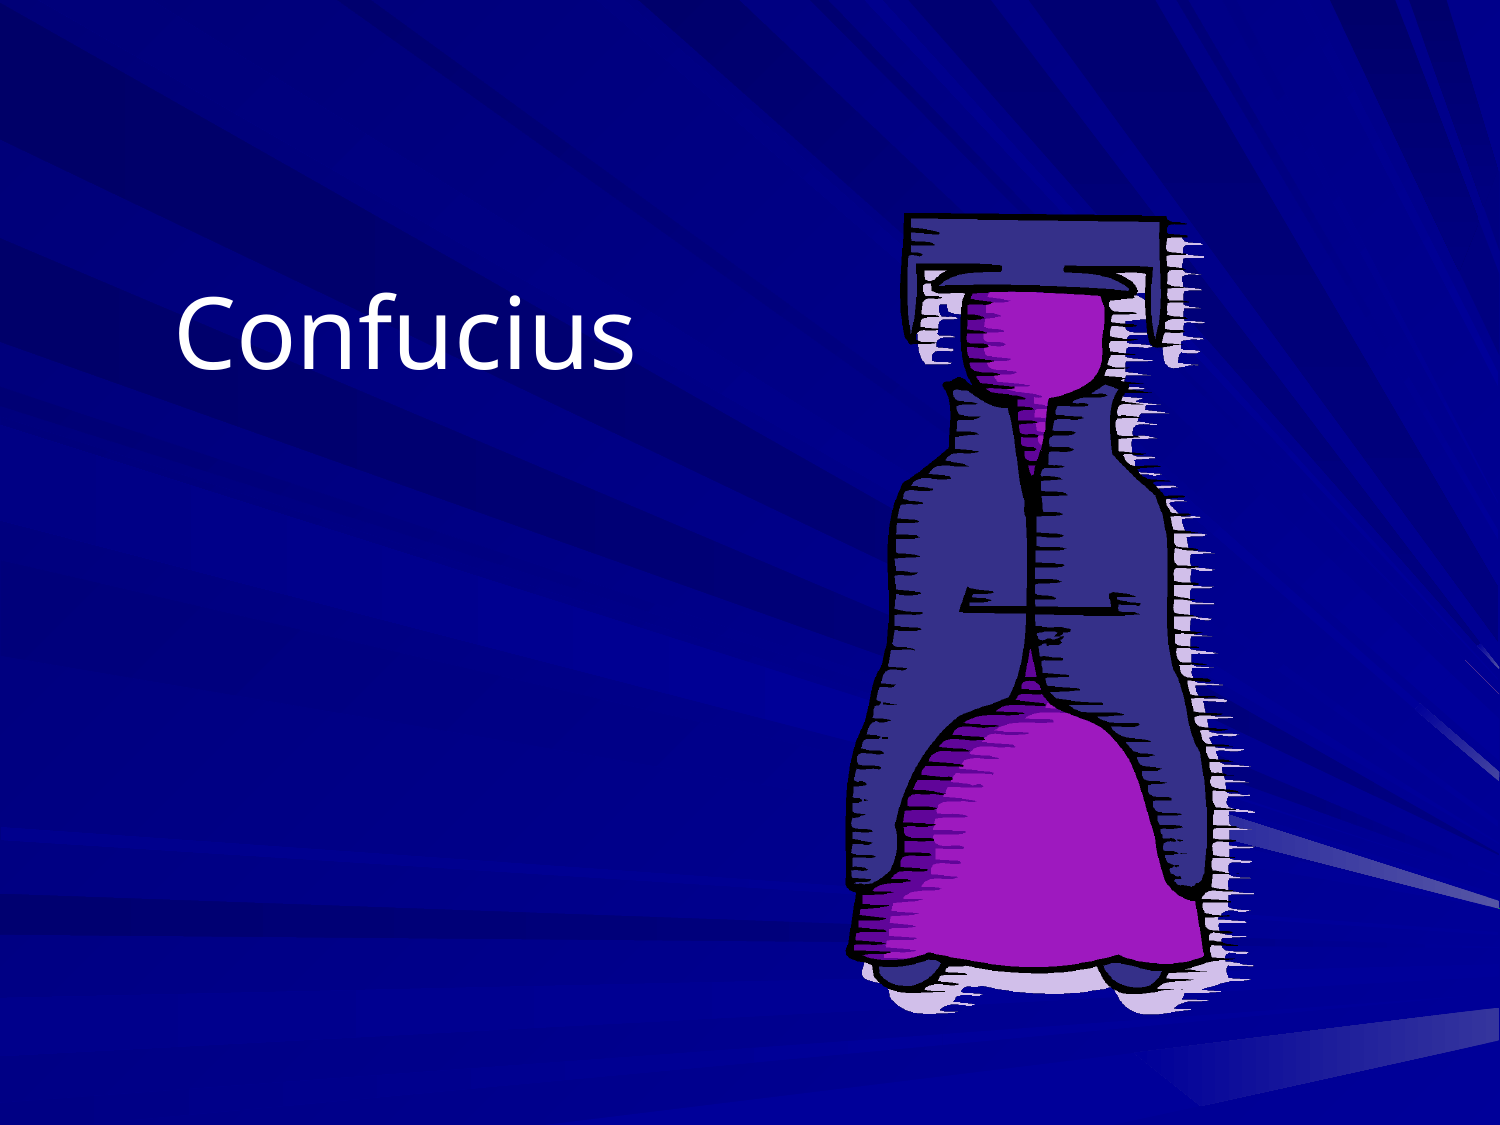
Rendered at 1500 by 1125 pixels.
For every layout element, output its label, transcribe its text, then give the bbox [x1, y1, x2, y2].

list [837, 212, 1255, 1028]
list Confucius [75, 262, 737, 1006]
